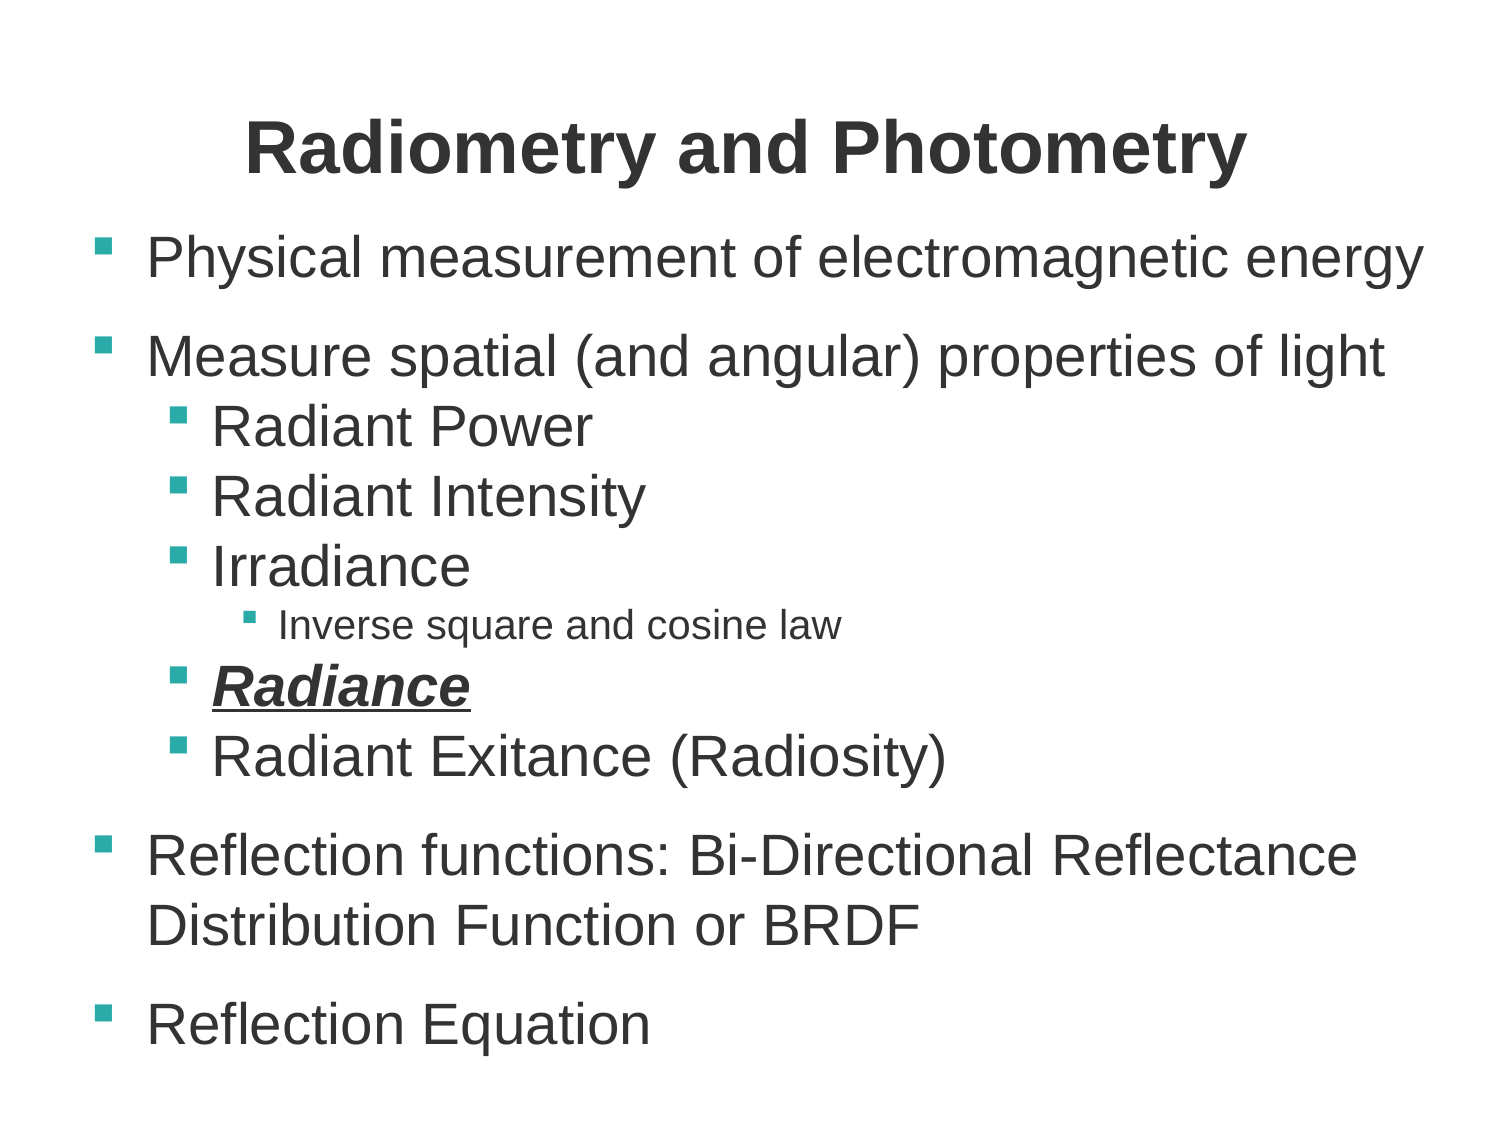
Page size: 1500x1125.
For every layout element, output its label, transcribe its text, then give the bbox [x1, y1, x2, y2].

list Physical measurement of electromagnetic energy Measure spatial (and angular) properties of light Radiant Power Radiant Intensity Irradiance Inverse square and cosine law Radiance Radiant Exitance (Radiosity) Reflection functions: Bi-Directional Reflectance Distribution Function or BRDF Reflection Equation [75, 211, 1500, 1037]
title Radiometry and Photometry [111, 87, 1383, 200]
